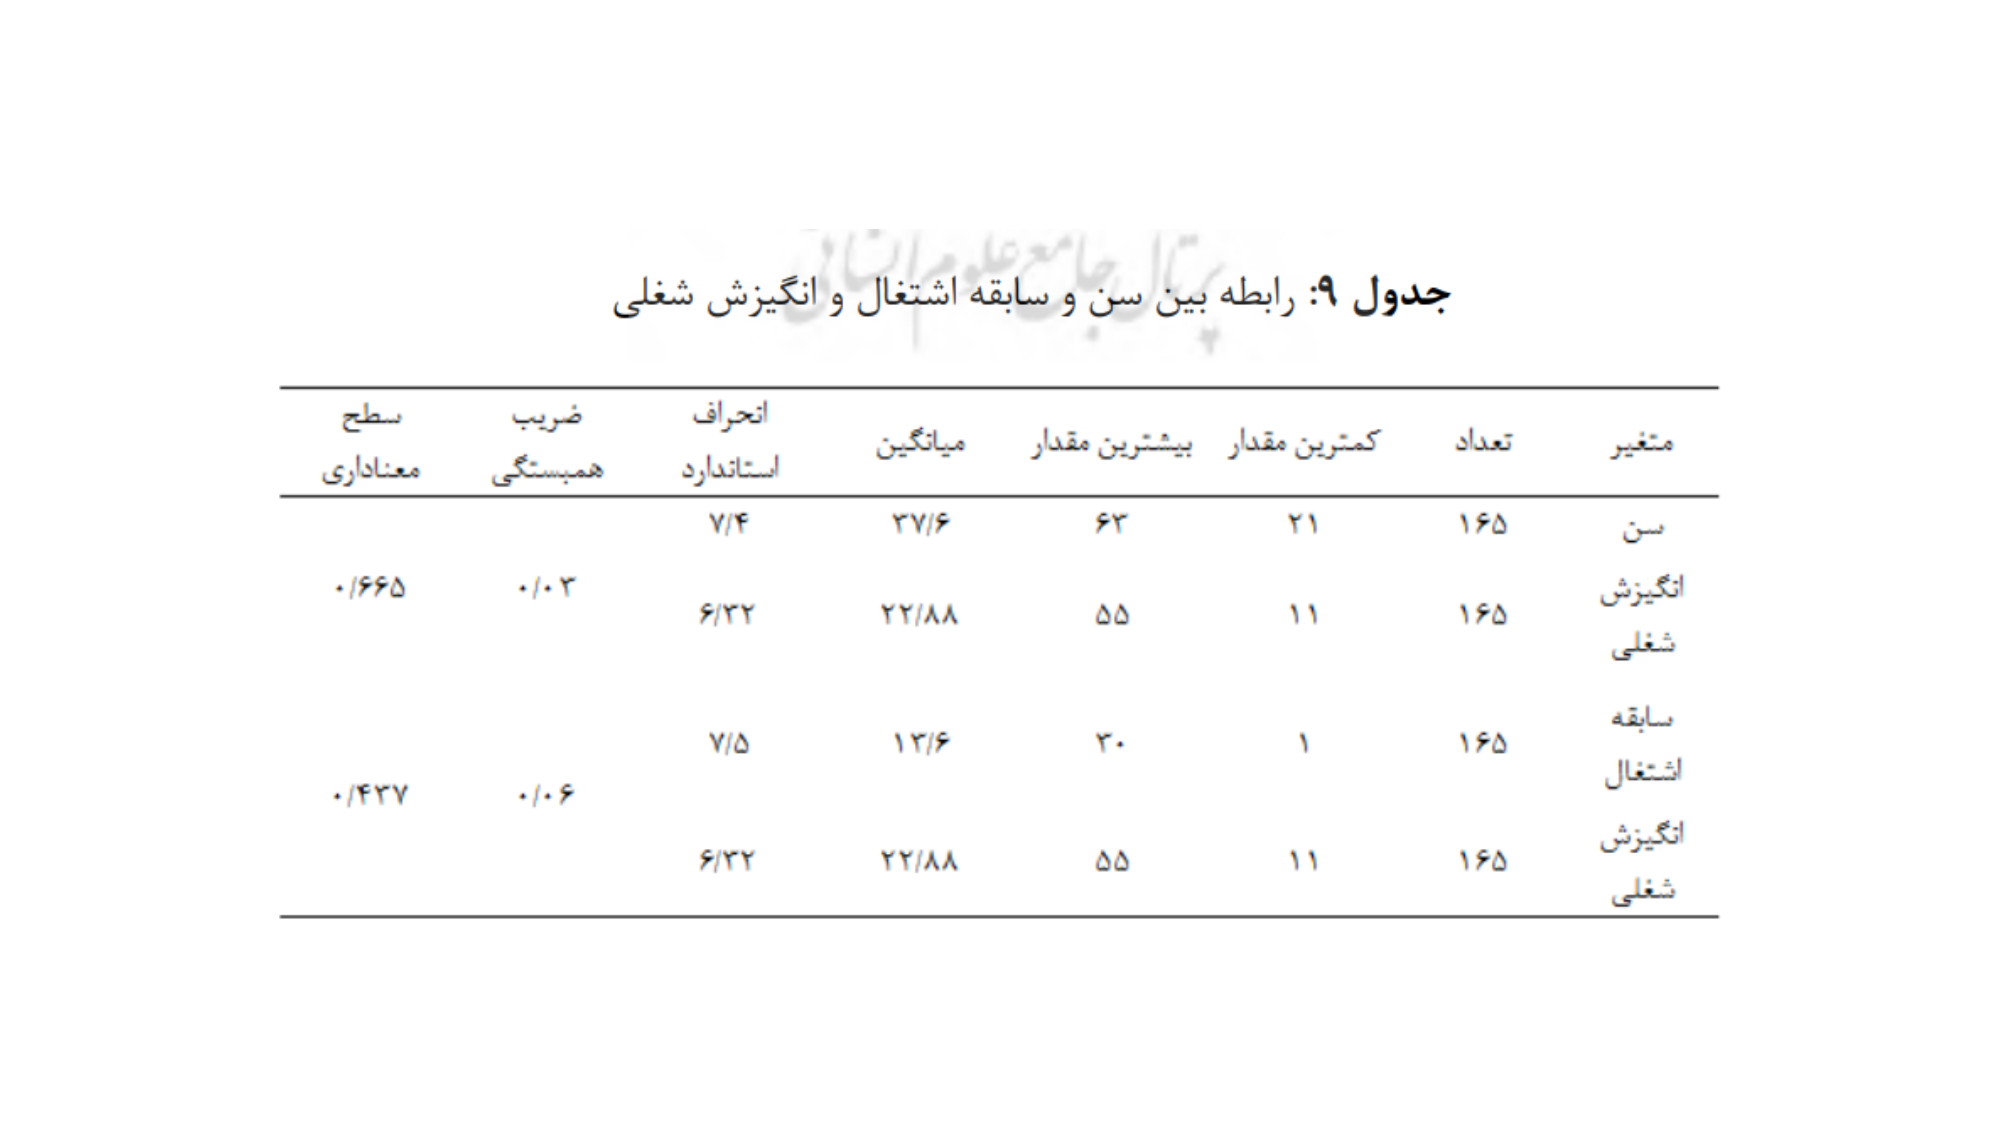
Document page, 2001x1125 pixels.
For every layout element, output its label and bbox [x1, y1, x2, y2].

list [251, 229, 1749, 989]
